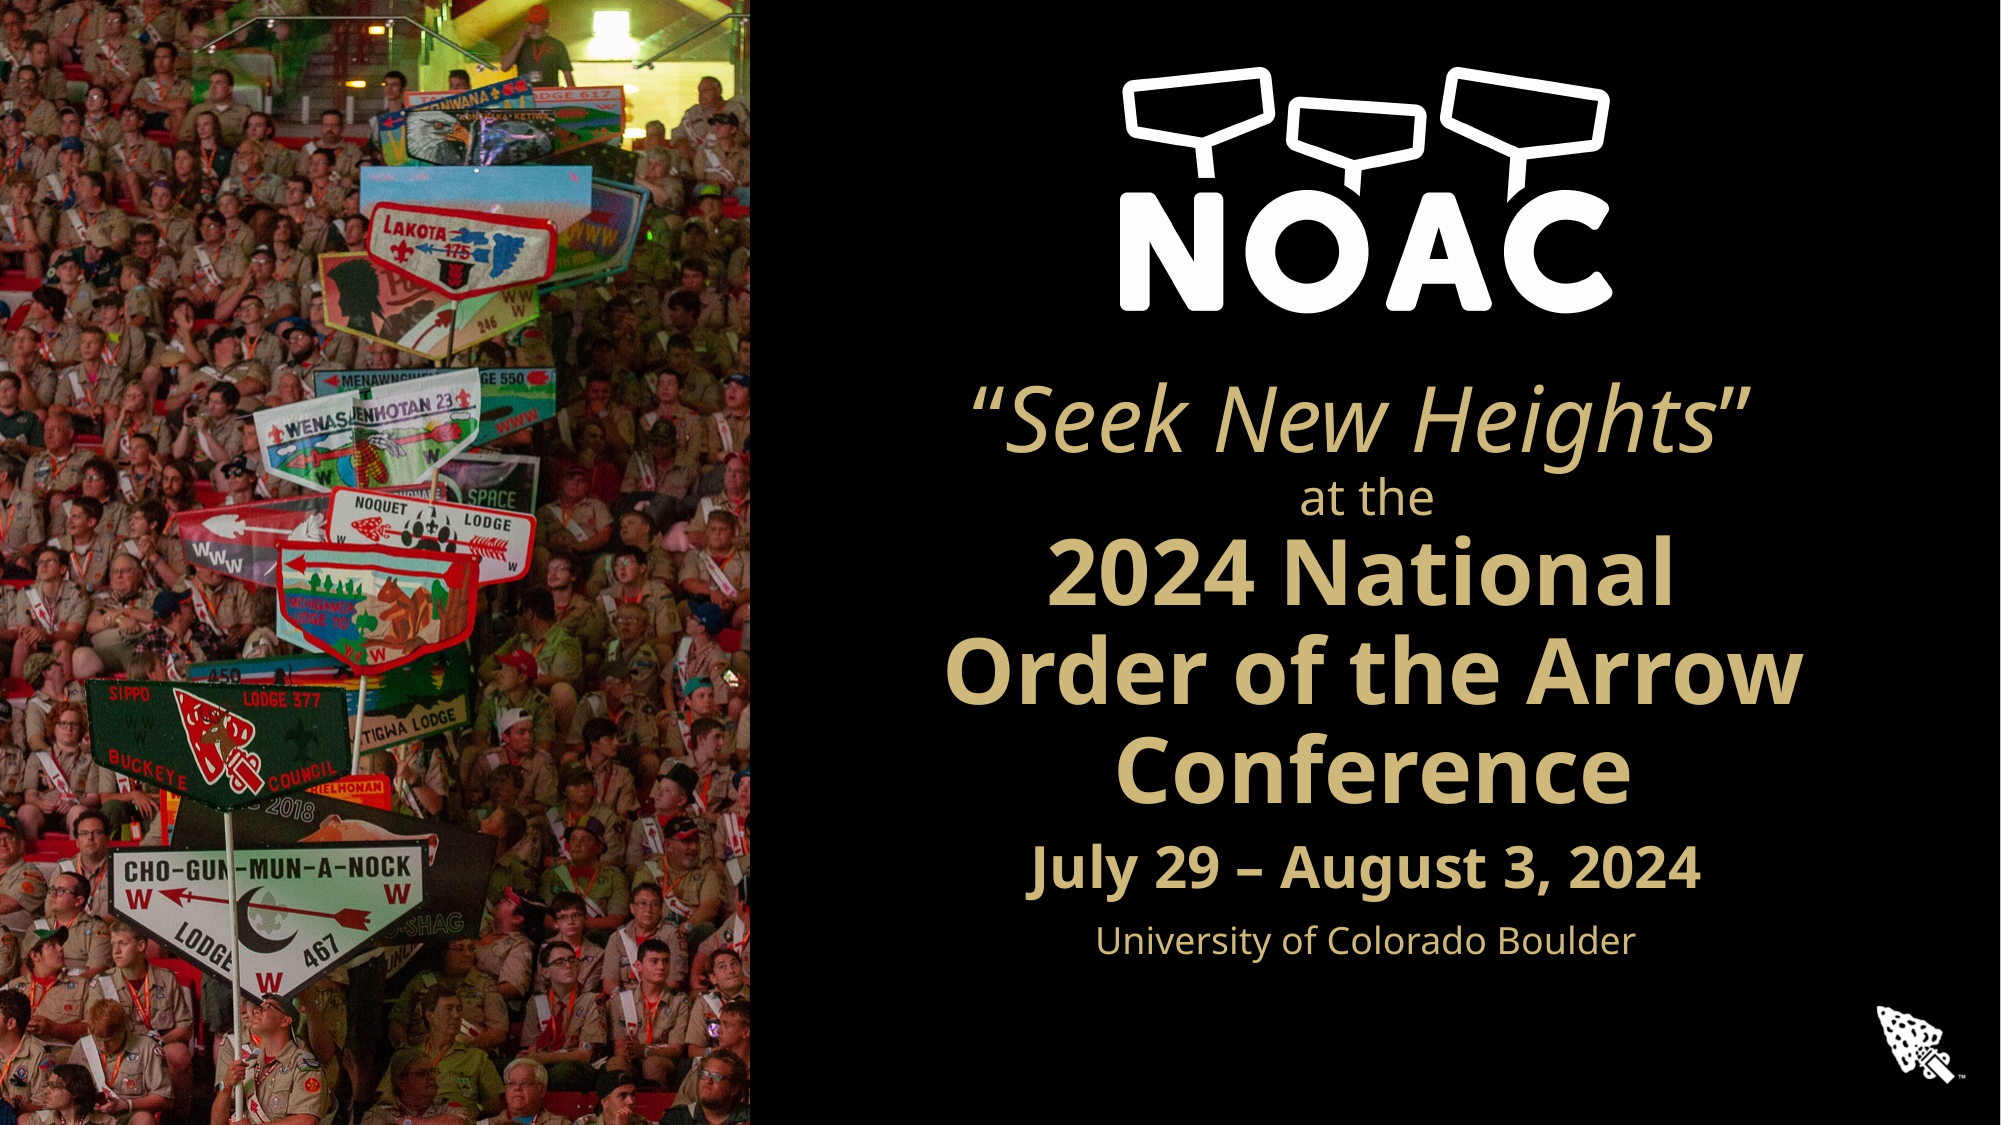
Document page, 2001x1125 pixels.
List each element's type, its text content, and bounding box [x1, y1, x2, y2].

picture [1087, 33, 1645, 346]
picture [0, 0, 750, 1125]
picture [1857, 982, 1984, 1108]
title “Seek New Heights” at the 2024 National Order of the Arrow Conference [767, 559, 1982, 831]
subtitle July 29 – August 3, 2024 University of Colorado Boulder [811, 830, 1921, 1009]
